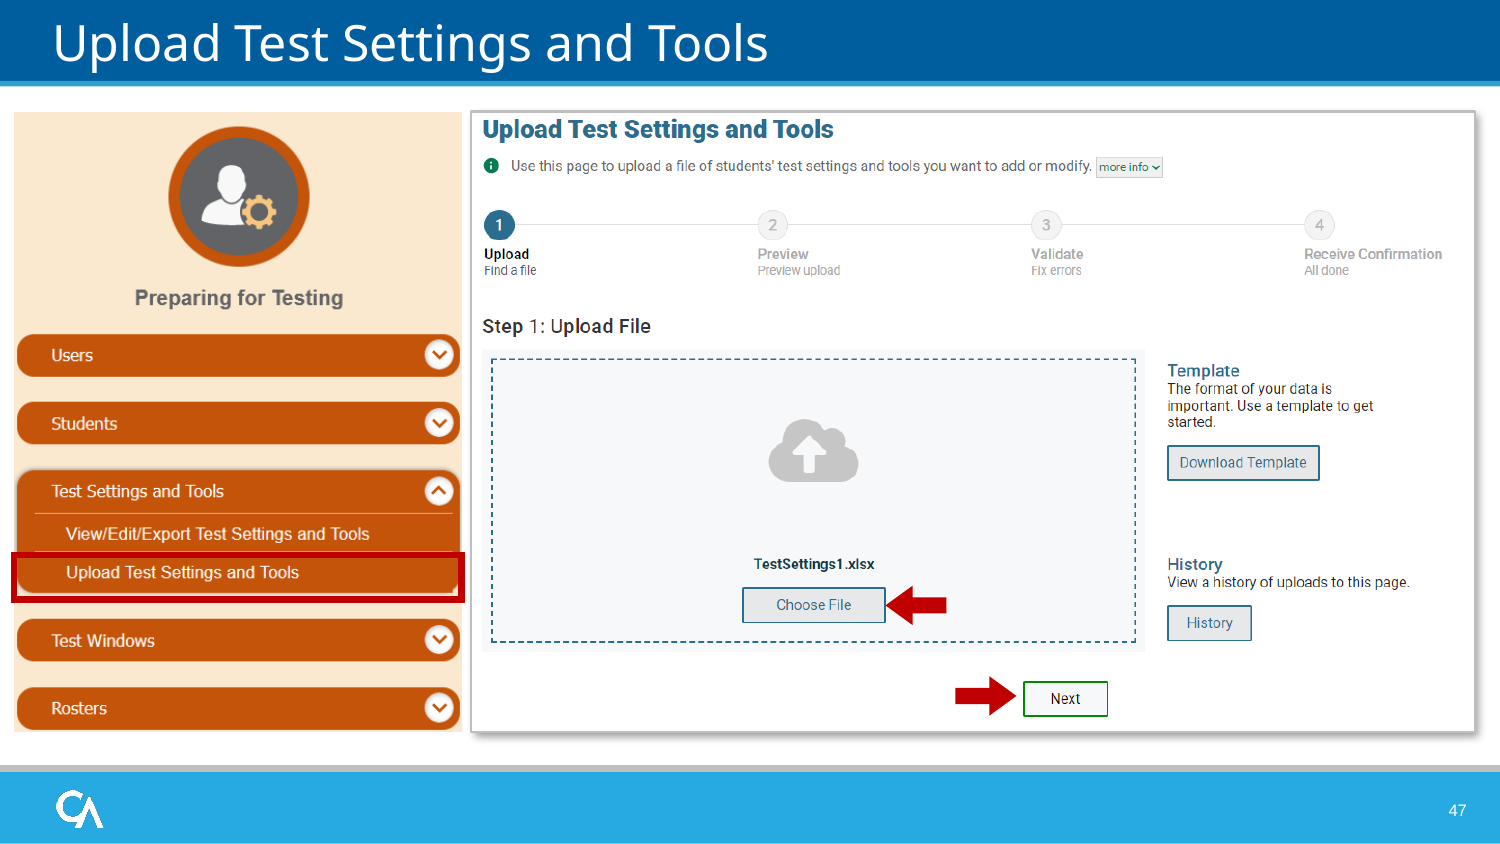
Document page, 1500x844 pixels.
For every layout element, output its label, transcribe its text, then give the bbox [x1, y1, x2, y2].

slide_number 47 [1391, 792, 1479, 828]
picture [13, 112, 462, 732]
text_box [886, 587, 1015, 714]
title Upload Test Settings and Tools [52, 8, 1408, 72]
picture [56, 790, 104, 828]
picture [471, 112, 1475, 732]
